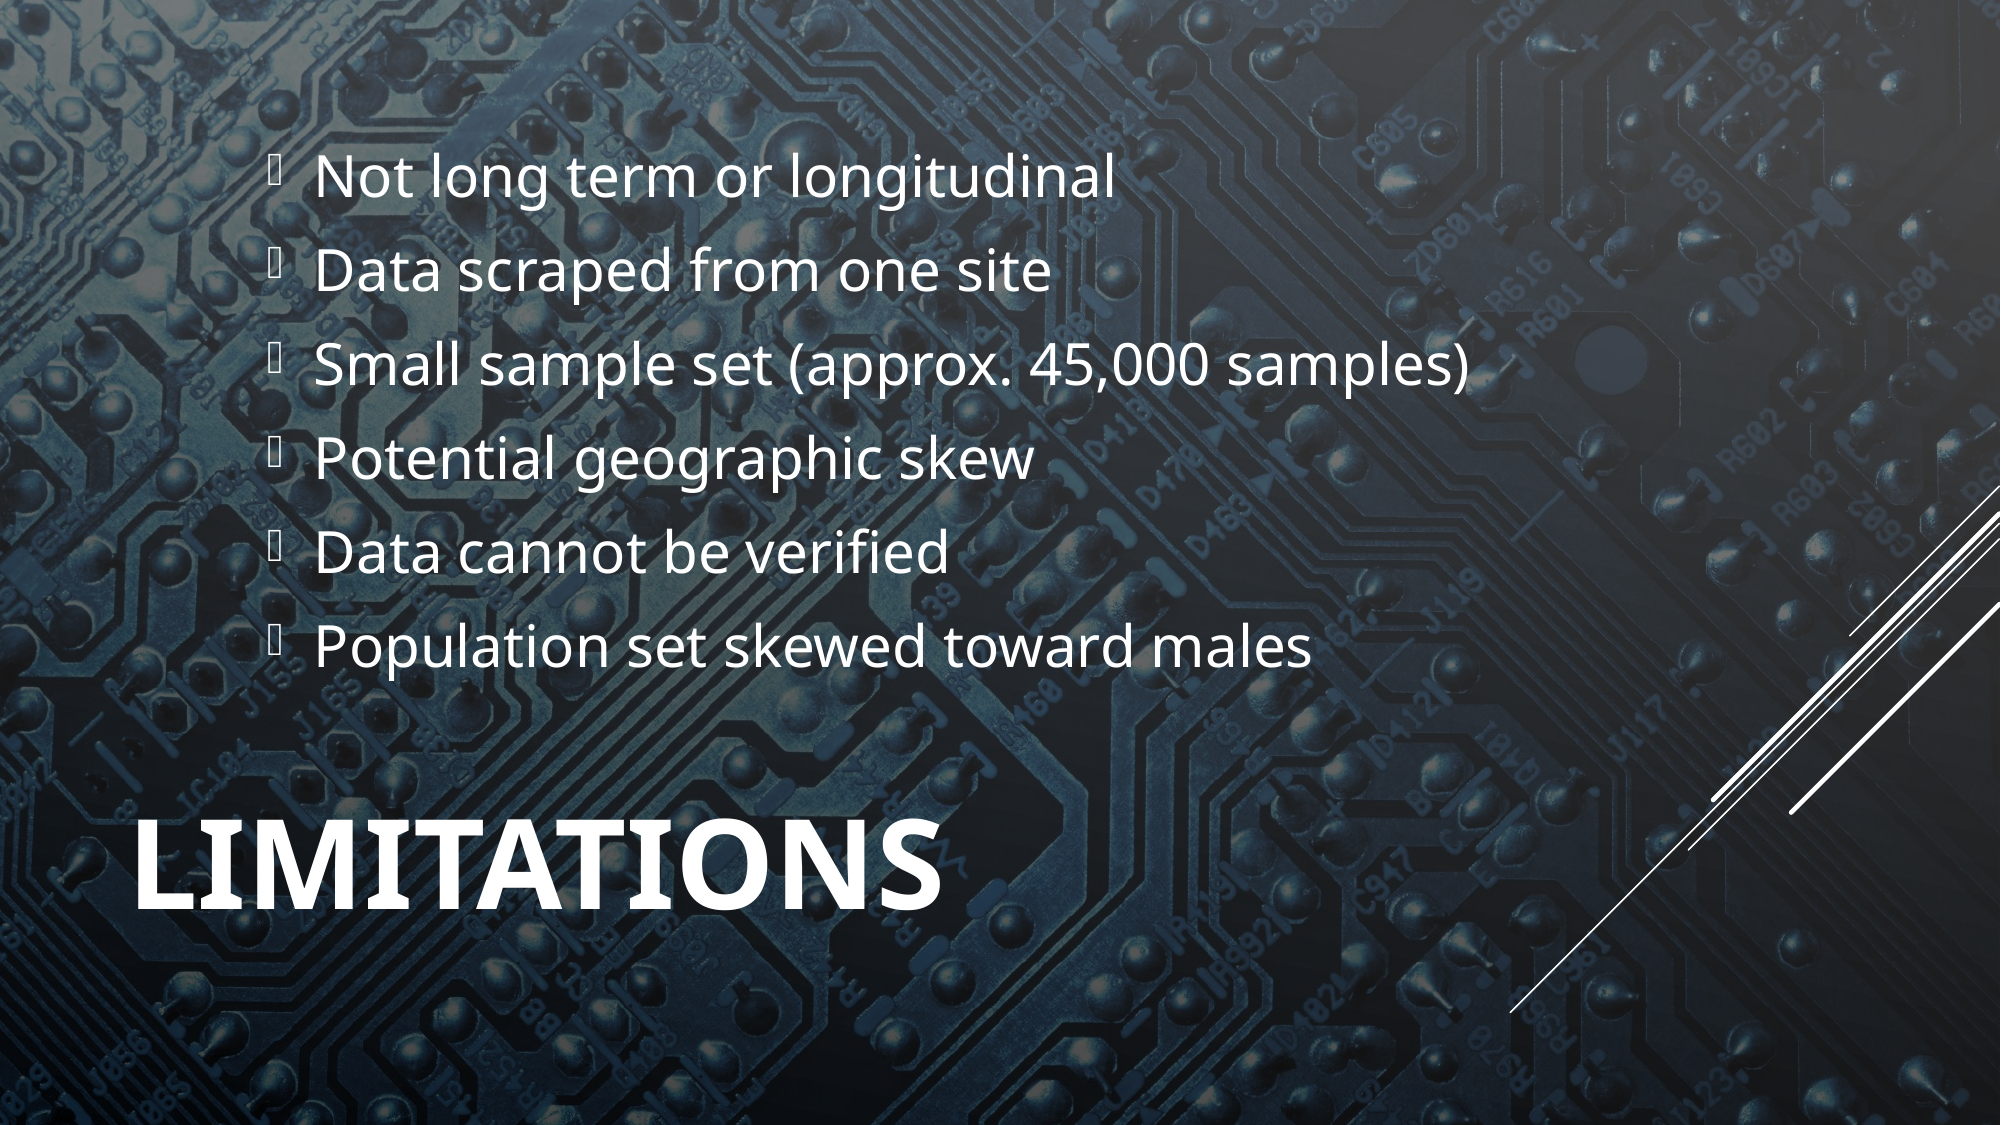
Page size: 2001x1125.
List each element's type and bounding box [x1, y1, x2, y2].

picture [0, 0, 2000, 1125]
text_box [1510, 485, 2000, 1013]
